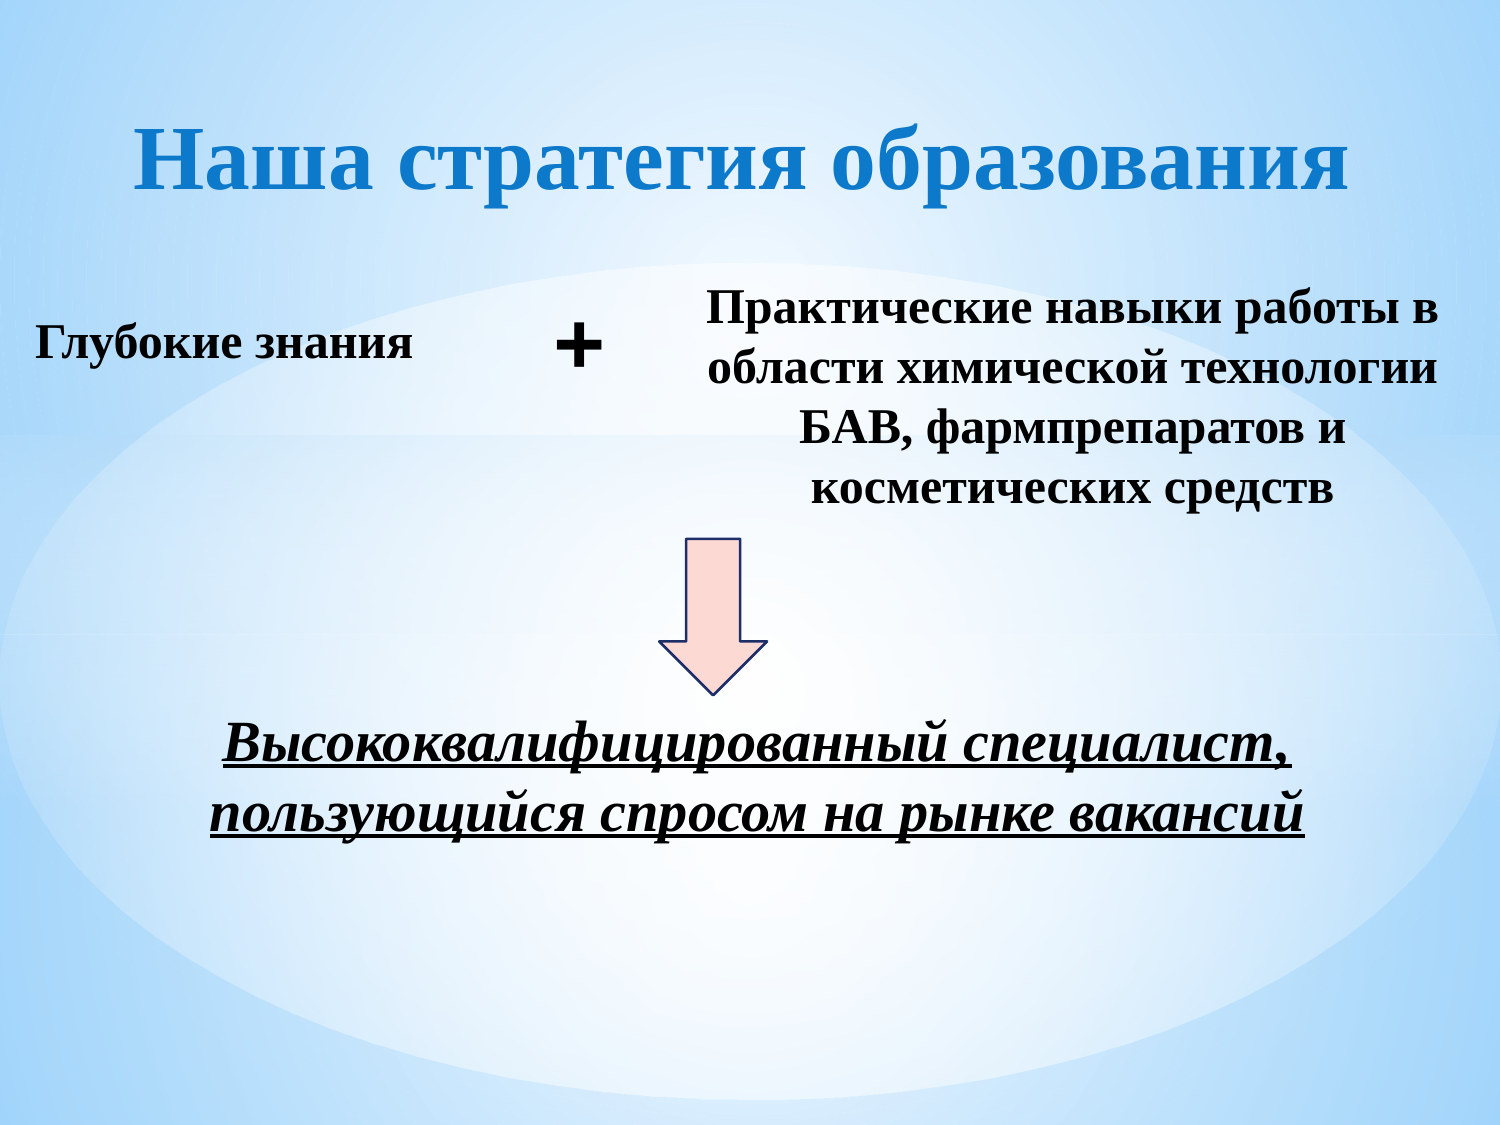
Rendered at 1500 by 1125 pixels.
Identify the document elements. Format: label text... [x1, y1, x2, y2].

text_box [658, 537, 769, 697]
text_box + [539, 277, 622, 403]
text_box Практические навыки работы в области химической технологии БАВ, фармпрепаратов и косметических средств [659, 266, 1487, 522]
title Наша стратегия образования [88, 90, 1471, 232]
text_box Высококвалифицированный специалист, пользующийся спросом на рынке вакансий [52, 695, 1462, 850]
text_box Глубокие знания [20, 301, 429, 377]
